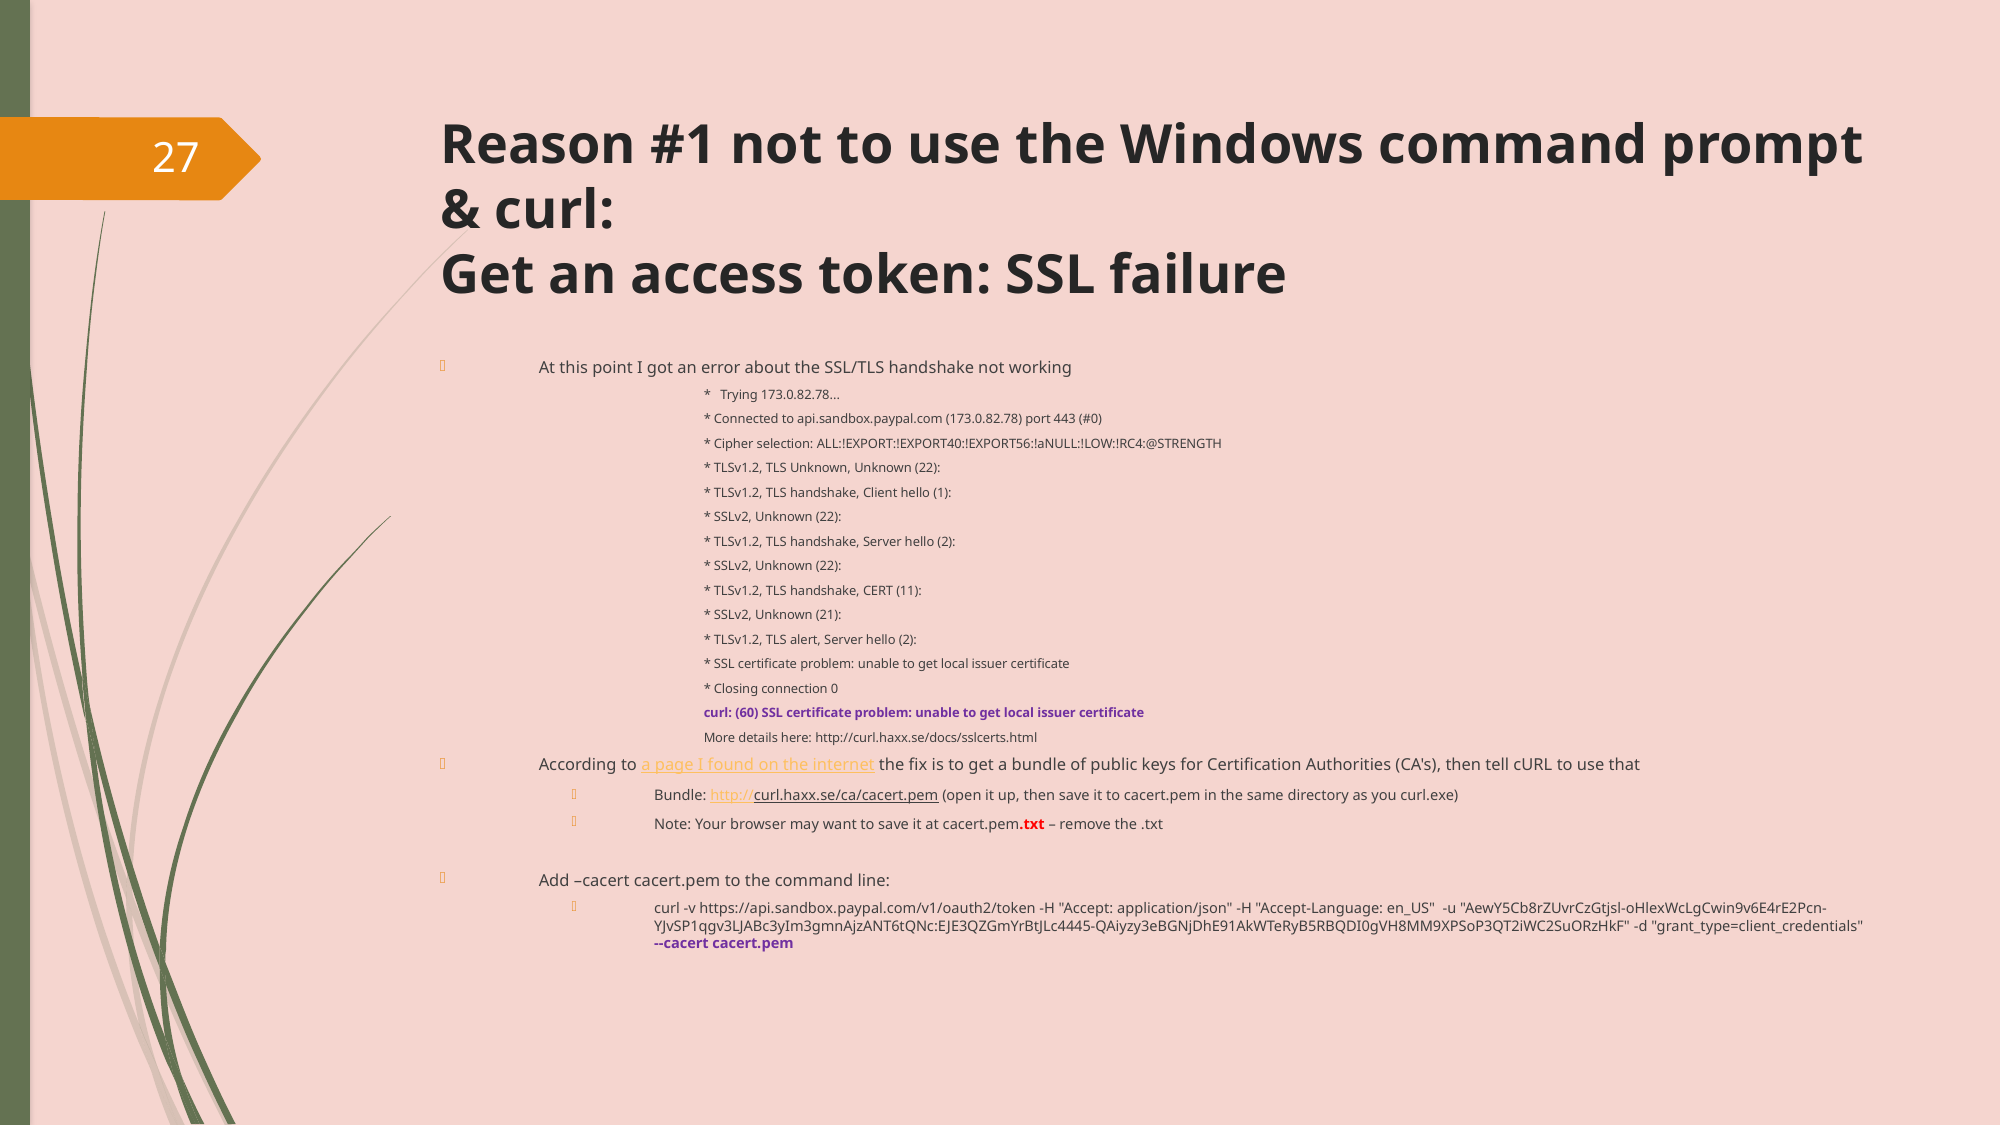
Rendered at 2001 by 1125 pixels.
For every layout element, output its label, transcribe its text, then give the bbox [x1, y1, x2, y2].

title Reason #1 not to use the Windows command prompt & curl: Get an access token: SSL failure [425, 102, 1888, 313]
slide_number 27 [87, 129, 216, 190]
list At this point I got an error about the SSL/TLS handshake not working * Trying 173.0.82.78... * Connected to api.sandbox.paypal.com (173.0.82.78) port 443 (#0) * Cipher selection: ALL:!EXPORT:!EXPORT40:!EXPORT56:!aNULL:!LOW:!RC4:@STRENGTH * TLSv1.2, TLS Unknown, Unknown (22): * TLSv1.2, TLS handshake, Client hello (1): * SSLv2, Unknown (22): * TLSv1.2, TLS handshake, Server hello (2): * SSLv2, Unknown (22): * TLSv1.2, TLS handshake, CERT (11): * SSLv2, Unknown (21): * TLSv1.2, TLS alert, Server hello (2): * SSL certificate problem: unable to get local issuer certificate * Closing connection 0 curl: (60) SSL certificate problem: unable to get local issuer certificate More details here: http://curl.haxx.se/docs/sslcerts.html According to a page I found on the internet the fix is to get a bundle of public keys for Certification Authorities (CA's), then tell cURL to use that Bundle: http://curl.haxx.se/ca/cacert.pem (open it up, then save it to cacert.pem in the same directory as you curl.exe) Note: Your browser may want to save it at cacert.pem.txt – remove the .txt Add –cacert cacert.pem to the command line: curl -v https://api.sandbox.paypal.com/v1/oauth2/token -H "Accept: application/json" -H "Accept-Language: en_US" -u "AewY5Cb8rZUvrCzGtjsl-oHlexWcLgCwin9v6E4rE2Pcn-YJvSP1qgv3LJABc3yIm3gmnAjzANT6tQNc:EJE3QZGmYrBtJLc4445-QAiyzy3eBGNjDhE91AkWTeRyB5RBQDI0gVH8MM9XPSoP3QT2iWC2SuORzHkF" -d "grant_type=client_credentials" --cacert cacert.pem [424, 350, 1888, 970]
